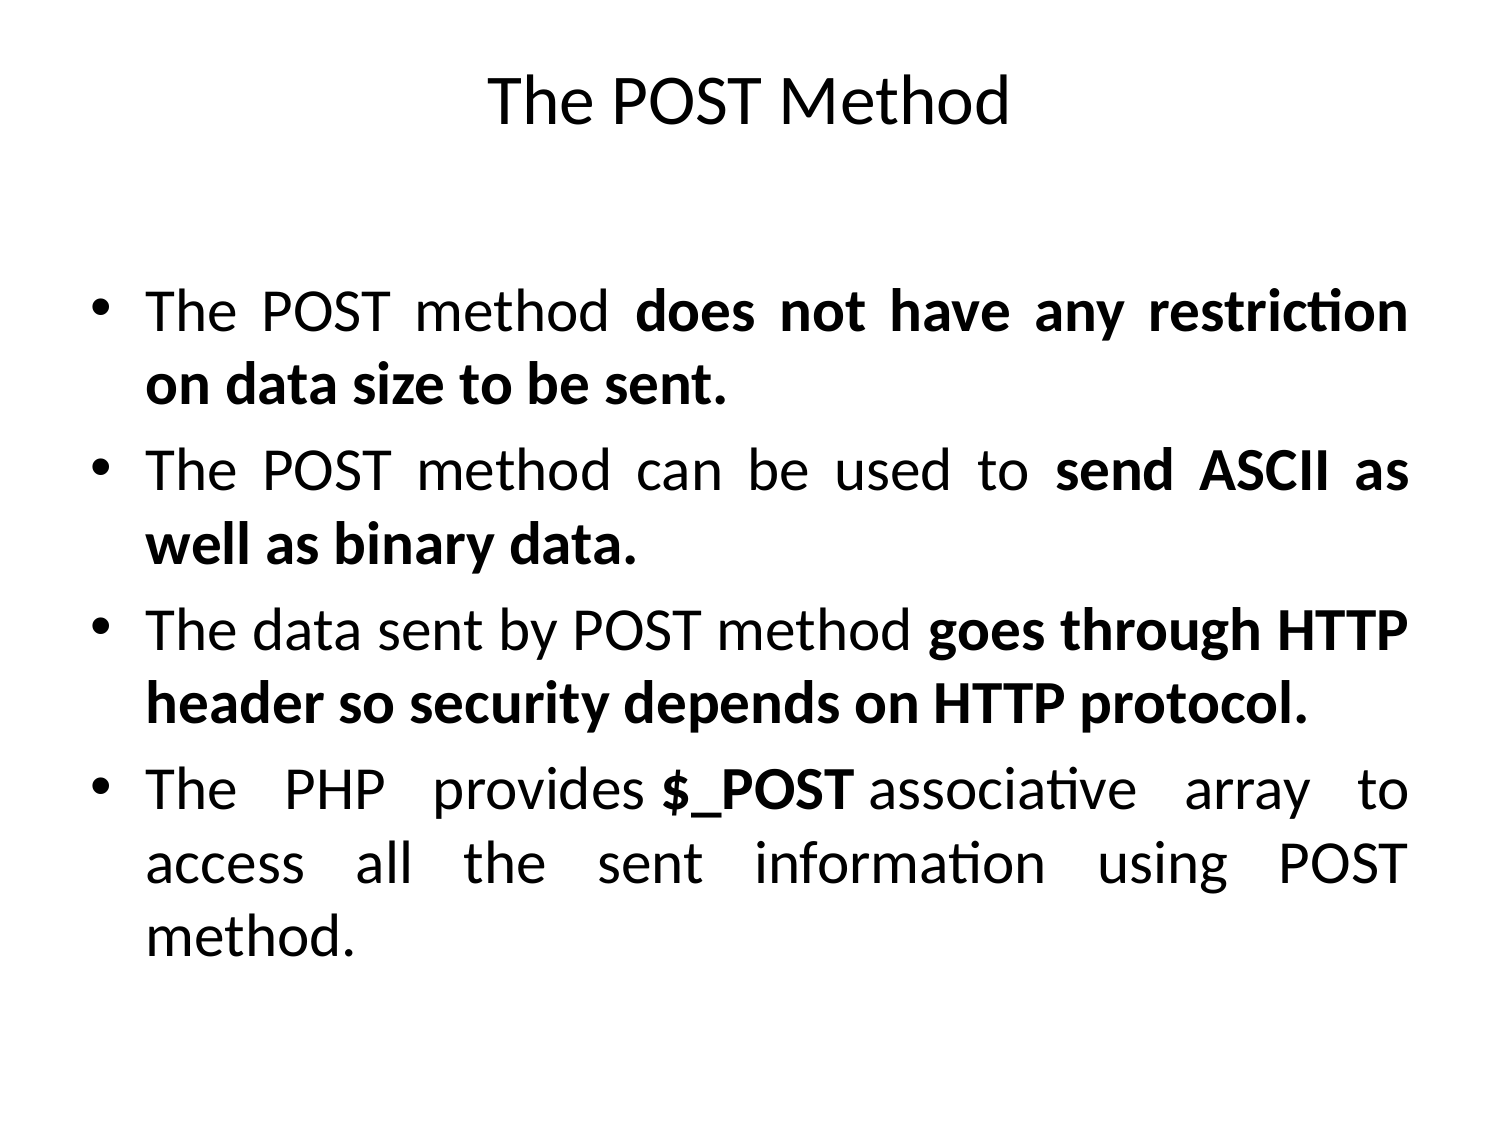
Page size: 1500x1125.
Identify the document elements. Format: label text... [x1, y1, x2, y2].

list The POST method does not have any restriction on data size to be sent. The POST method can be used to send ASCII as well as binary data. The data sent by POST method goes through HTTP header so security depends on HTTP protocol. The PHP provides $_POST associative array to access all the sent information using POST method. [75, 262, 1425, 1005]
title The POST Method [75, 45, 1425, 233]
